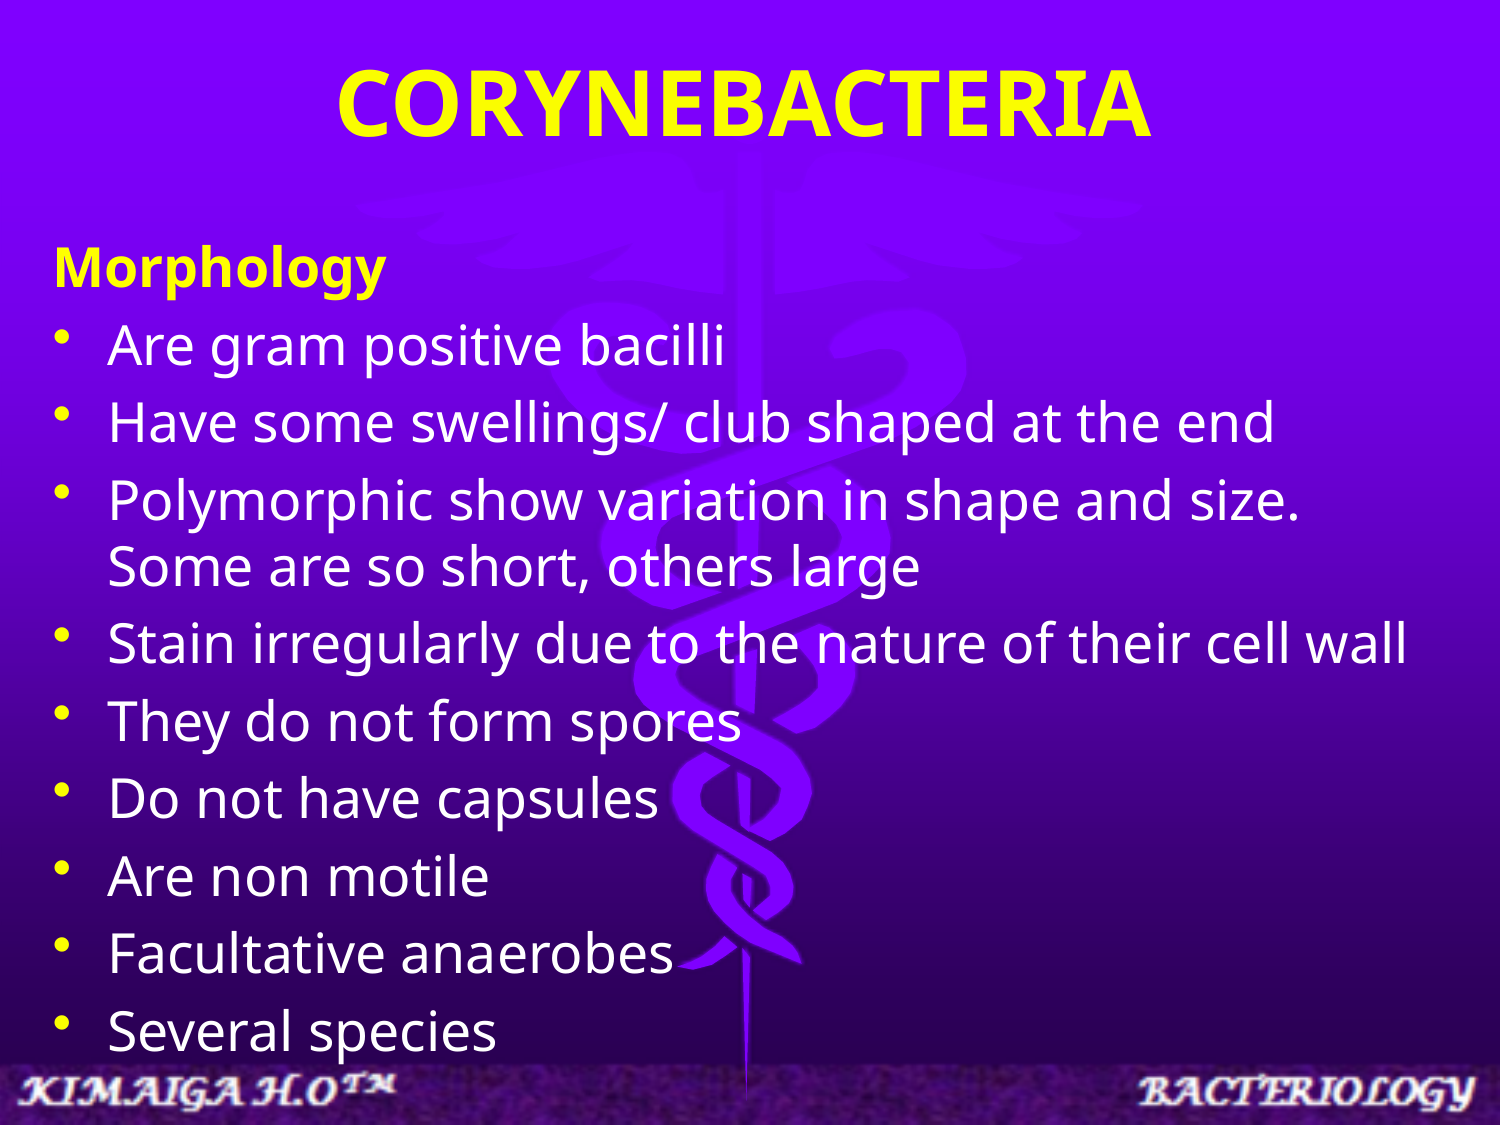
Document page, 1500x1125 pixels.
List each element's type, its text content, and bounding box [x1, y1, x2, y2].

list Morphology Are gram positive bacilli Have some swellings/ club shaped at the end Polymorphic show variation in shape and size. Some are so short, others large Stain irregularly due to the nature of their cell wall They do not form spores Do not have capsules Are non motile Facultative anaerobes Several species [37, 224, 1463, 1075]
title CORYNEBACTERIA [24, 24, 1463, 175]
picture [0, 0, 1500, 1125]
